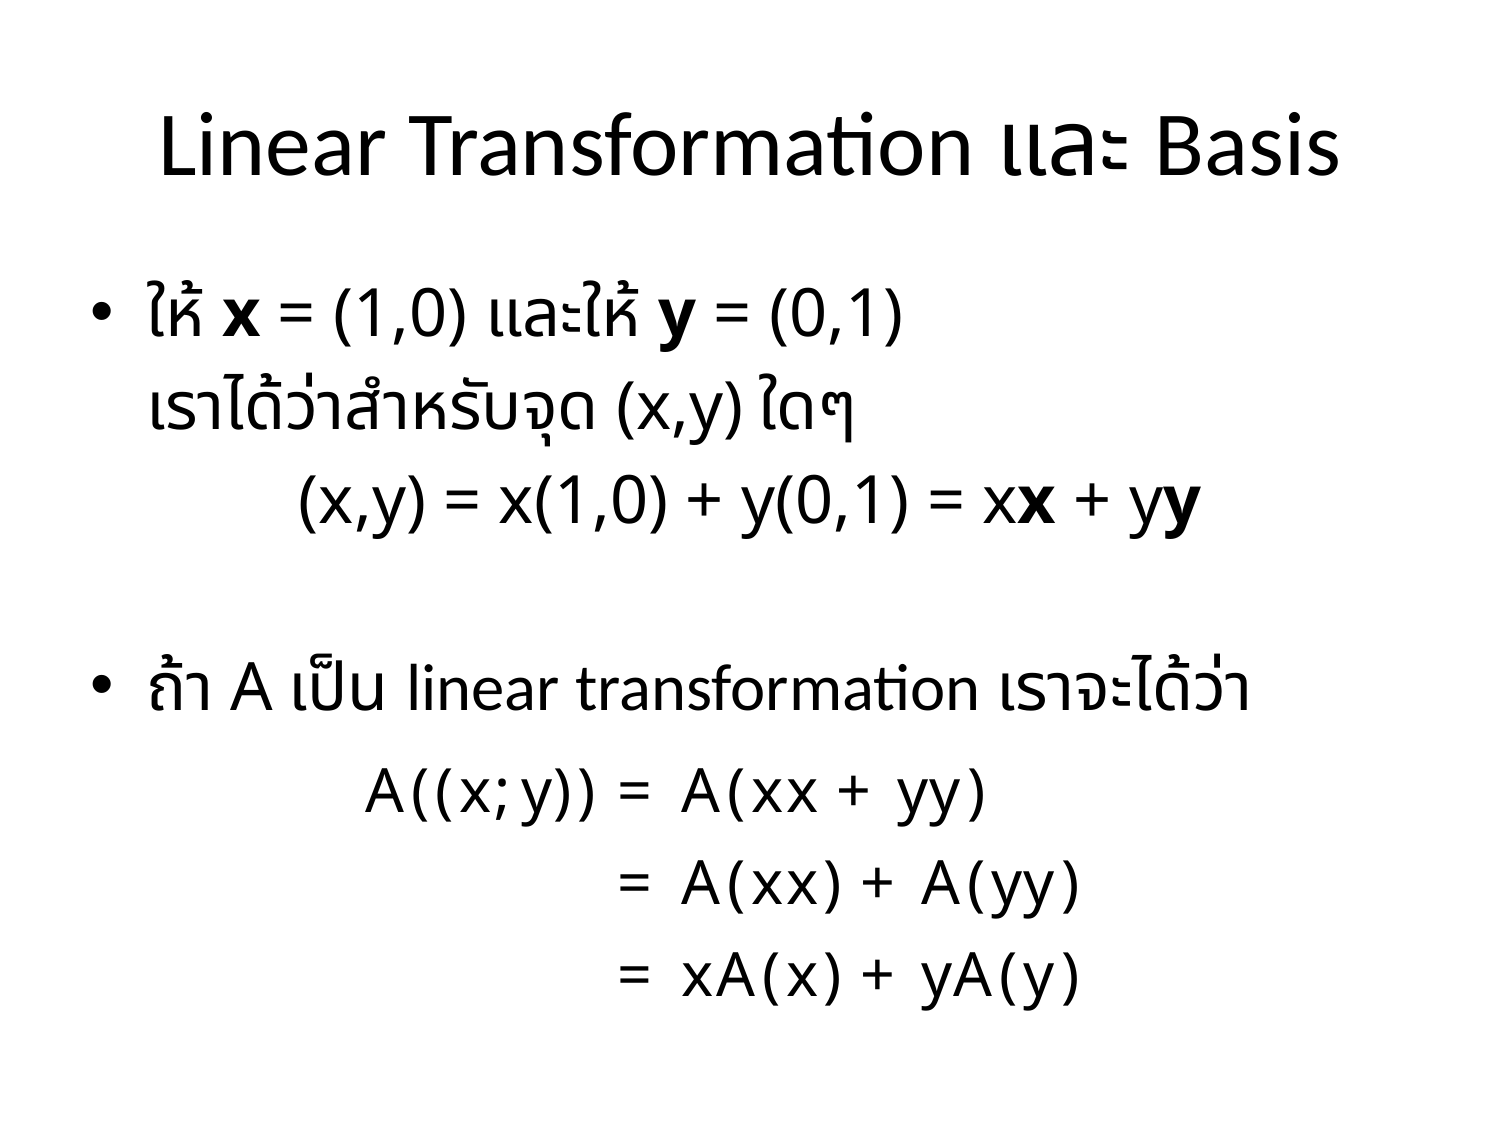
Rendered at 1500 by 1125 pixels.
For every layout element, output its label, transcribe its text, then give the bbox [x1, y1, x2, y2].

list ให้ x = (1,0) และให้ y = (0,1) เราได้ว่าสำหรับจุด (x,y) ใดๆ (x,y) = x(1,0) + y(0,1) = xx + yy ถ้า A เป็น linear transformation เราจะได้ว่า [75, 262, 1425, 1005]
title Linear Transformation และ Basis [75, 45, 1425, 233]
picture [362, 762, 1087, 1022]
